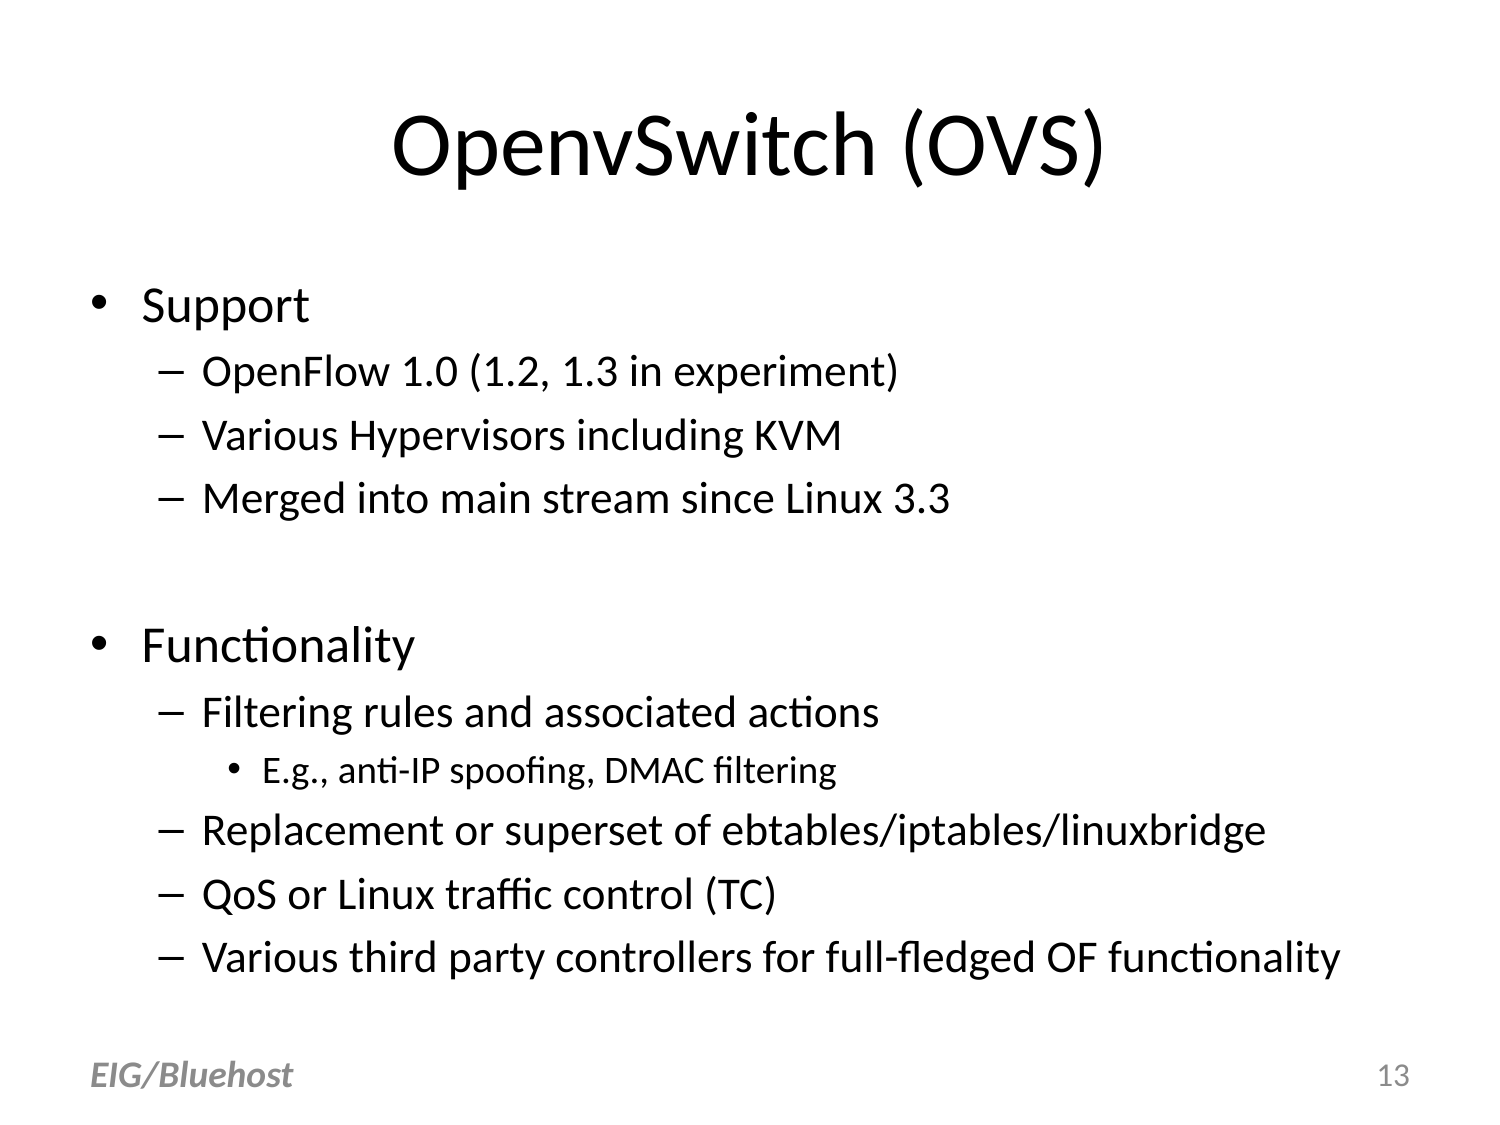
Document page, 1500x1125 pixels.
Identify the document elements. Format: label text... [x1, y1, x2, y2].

slide_number EIG/Bluehost [75, 1042, 425, 1103]
list Support OpenFlow 1.0 (1.2, 1.3 in experiment) Various Hypervisors including KVM Merged into main stream since Linux 3.3 Functionality Filtering rules and associated actions E.g., anti-IP spoofing, DMAC filtering Replacement or superset of ebtables/iptables/linuxbridge QoS or Linux traffic control (TC) Various third party controllers for full-fledged OF functionality [75, 262, 1425, 1005]
slide_number 13 [1074, 1042, 1425, 1103]
title OpenvSwitch (OVS) [75, 45, 1425, 233]
